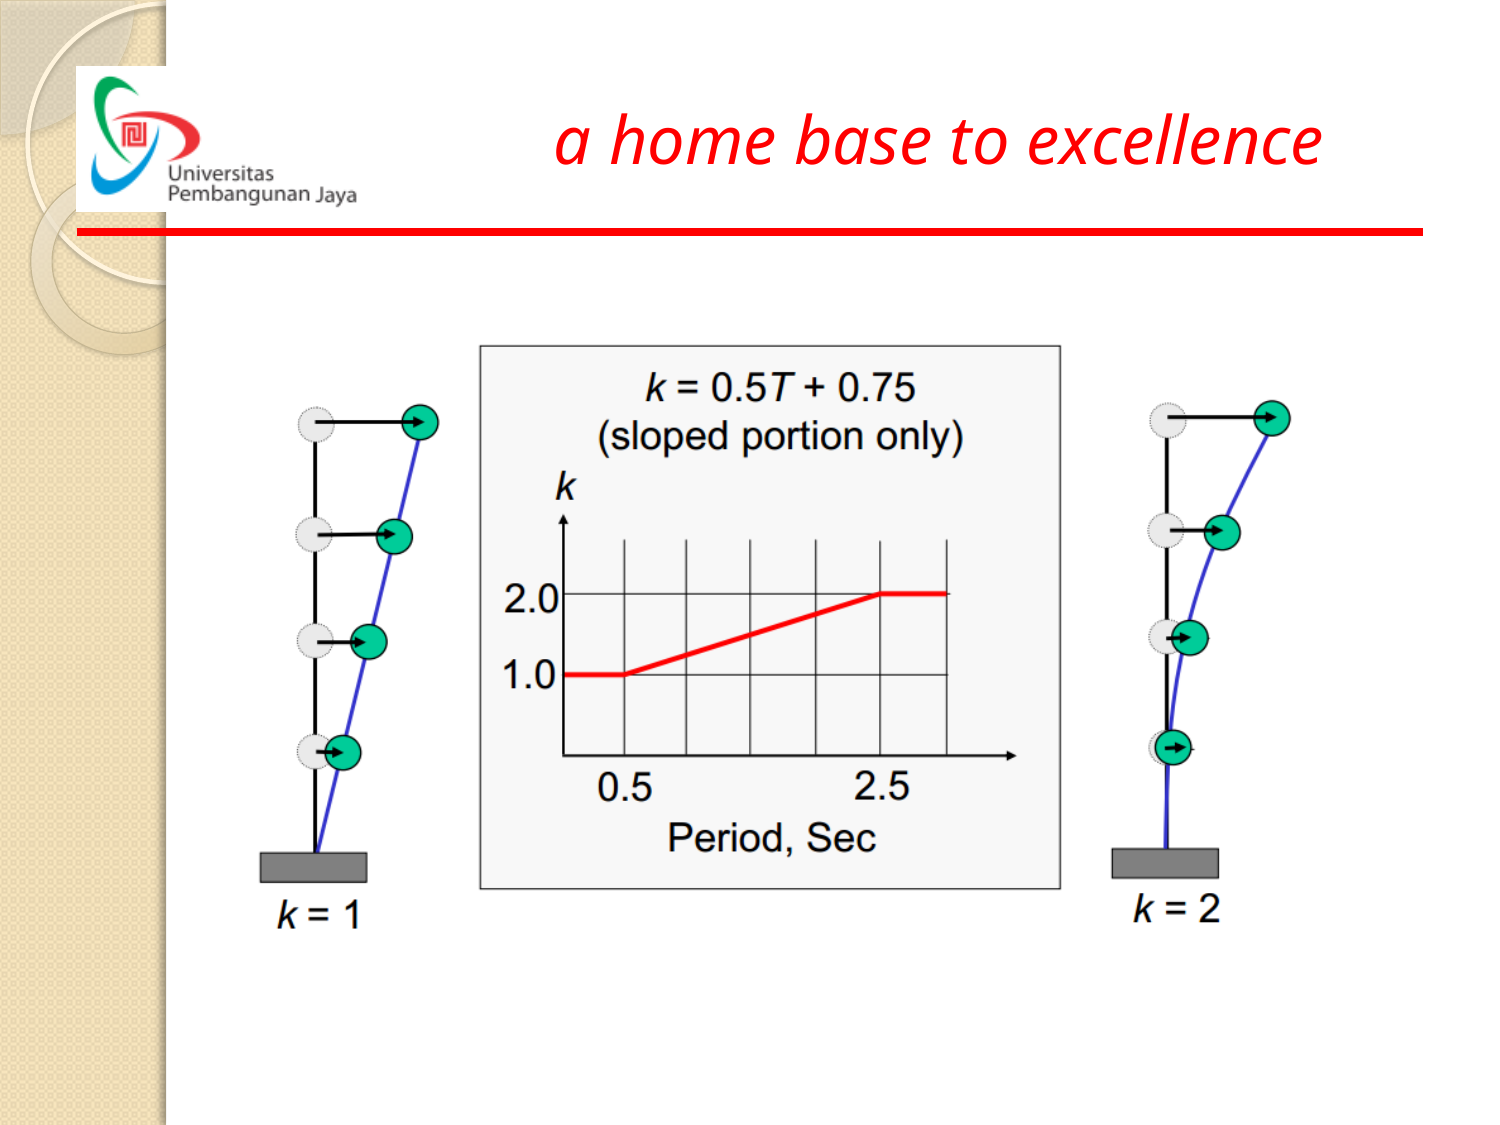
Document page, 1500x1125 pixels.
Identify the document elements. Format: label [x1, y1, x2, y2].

picture [229, 314, 1315, 954]
picture [76, 66, 366, 212]
